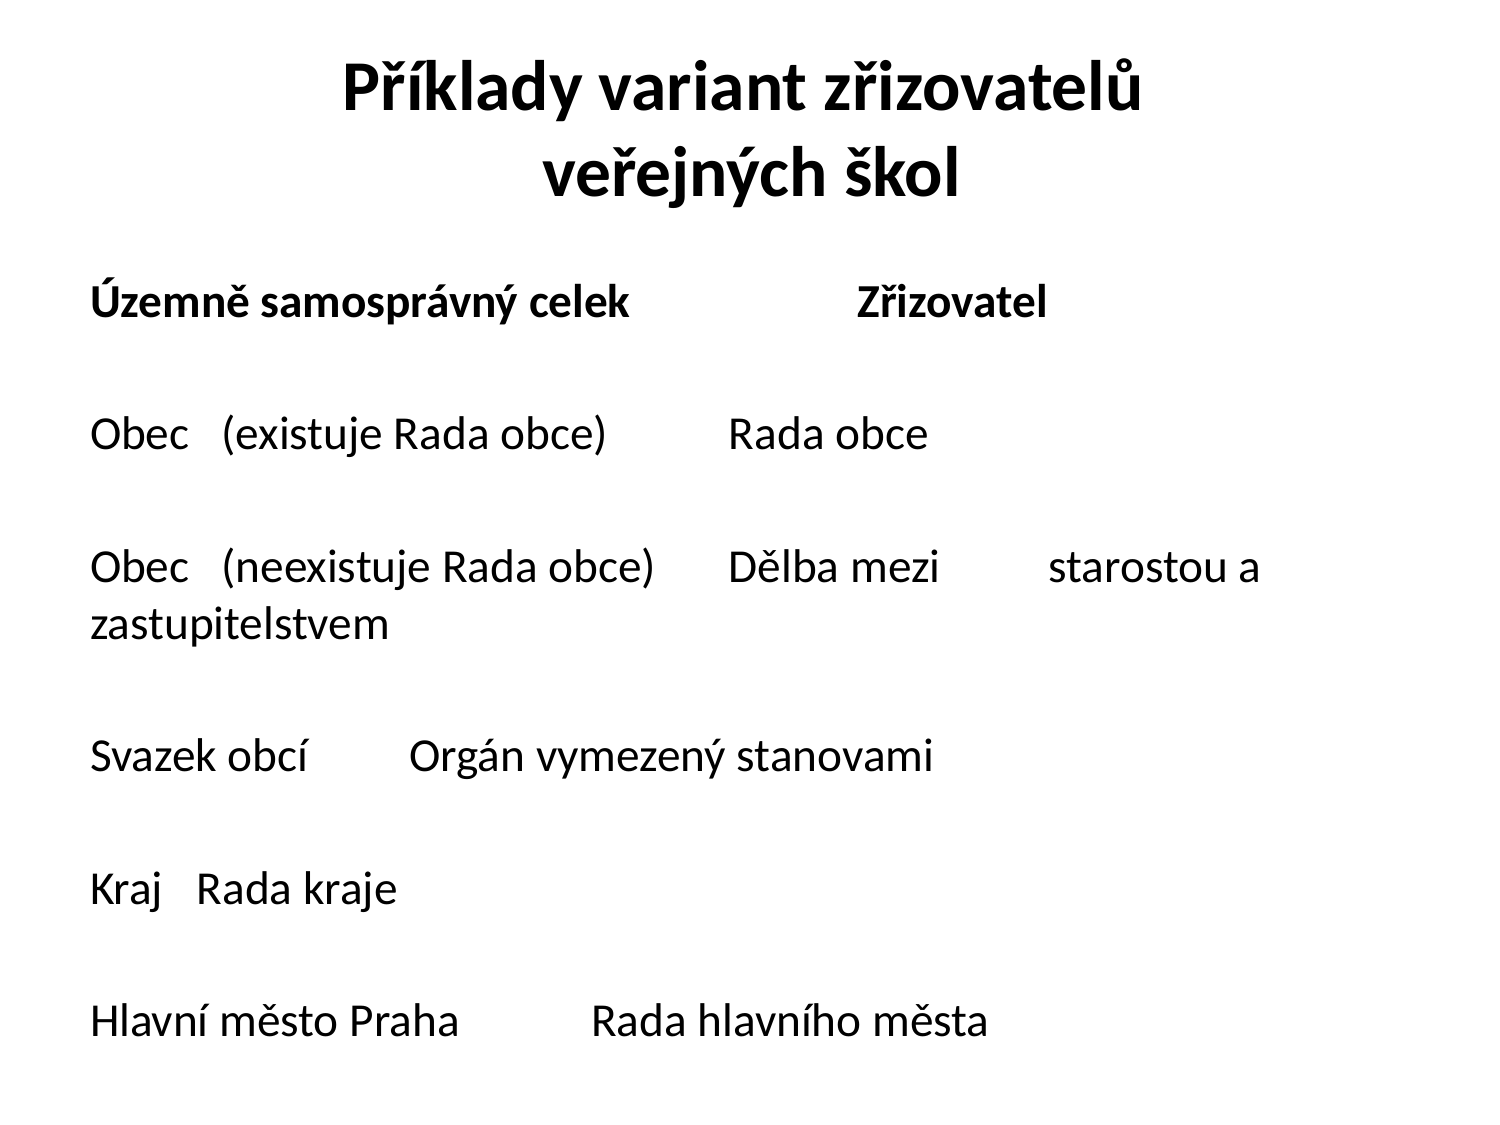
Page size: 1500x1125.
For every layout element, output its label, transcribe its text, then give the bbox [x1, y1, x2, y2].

list Územně samosprávný celek Zřizovatel Obec (existuje Rada obce) Rada obce Obec (neexistuje Rada obce) Dělba mezi starostou a zastupitelstvem Svazek obcí Orgán vymezený stanovami Kraj Rada kraje Hlavní město Praha Rada hlavního města [75, 262, 1436, 1059]
title Příklady variant zřizovatelů veřejných škol [76, 30, 1427, 219]
